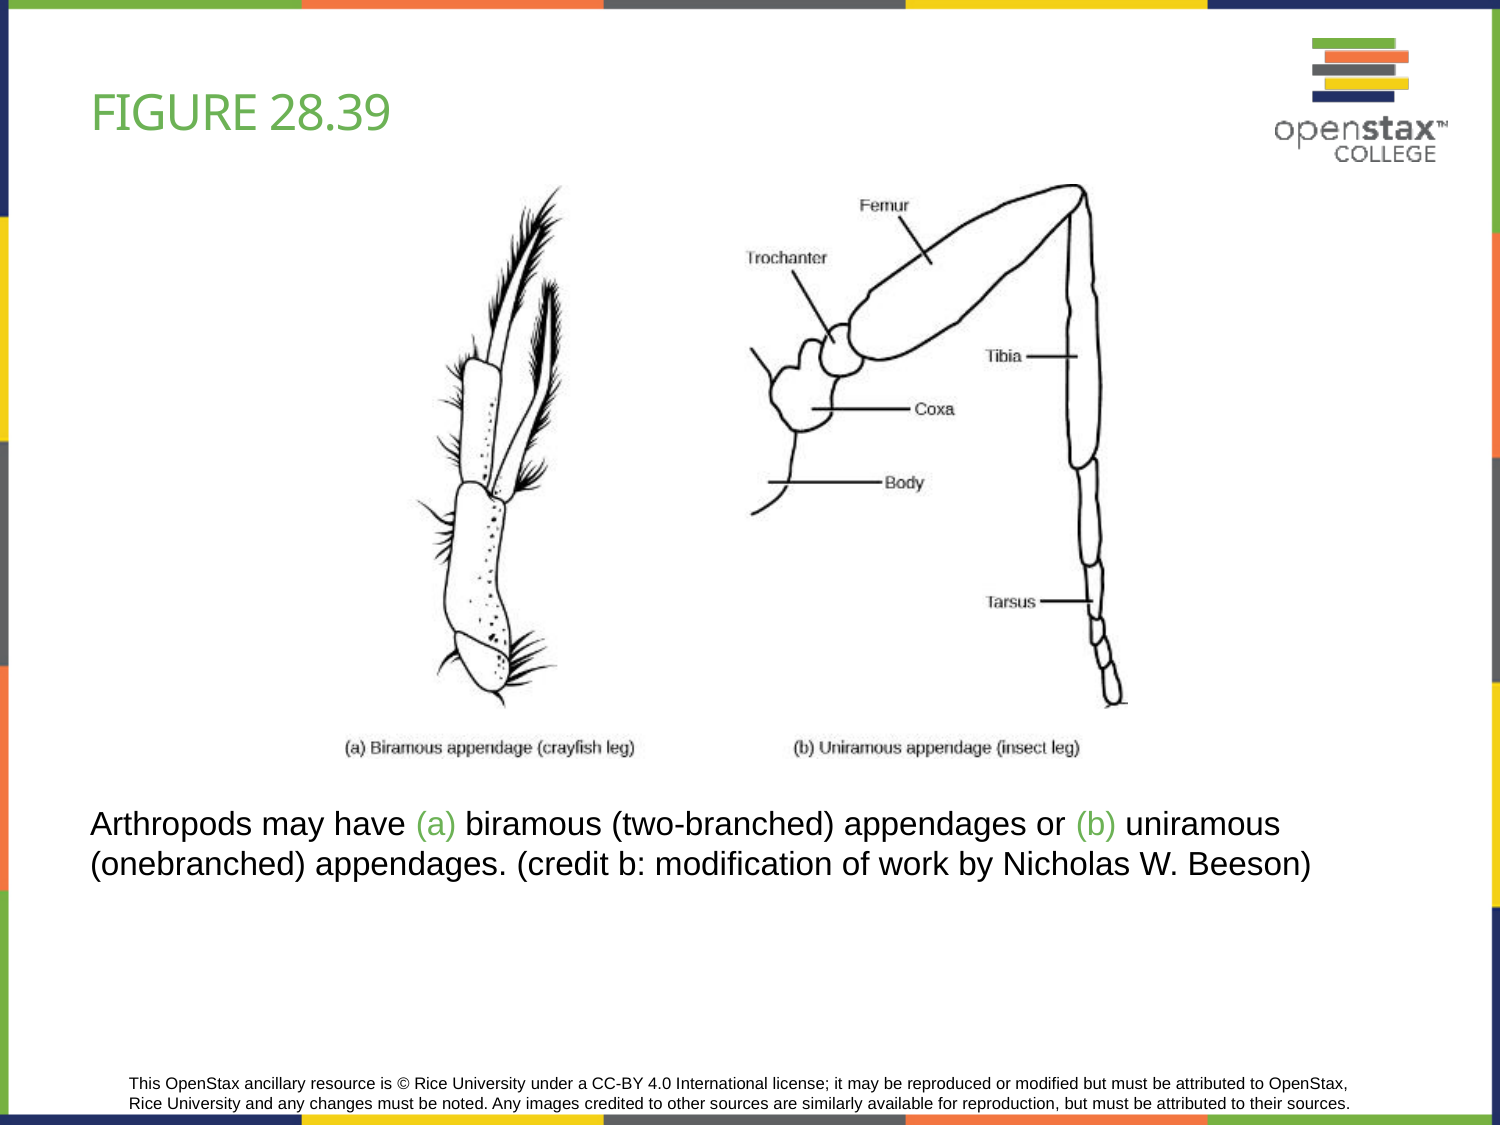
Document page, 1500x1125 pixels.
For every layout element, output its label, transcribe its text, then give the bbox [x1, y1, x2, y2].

picture [0, 0, 1500, 1125]
footer This OpenStax ancillary resource is © Rice University under a CC-BY 4.0 International license; it may be reproduced or modified but must be attributed to OpenStax, Rice University and any changes must be noted. Any images credited to other sources are similarly available for reproduction, but must be attributed to their sources. [113, 1065, 1386, 1112]
list Arthropods may have (a) biramous (two-branched) appendages or (b) uniramous (onebranched) appendages. (credit b: modification of work by Nicholas W. Beeson) [75, 794, 1398, 986]
title Figure 28.39 [75, 39, 1273, 148]
